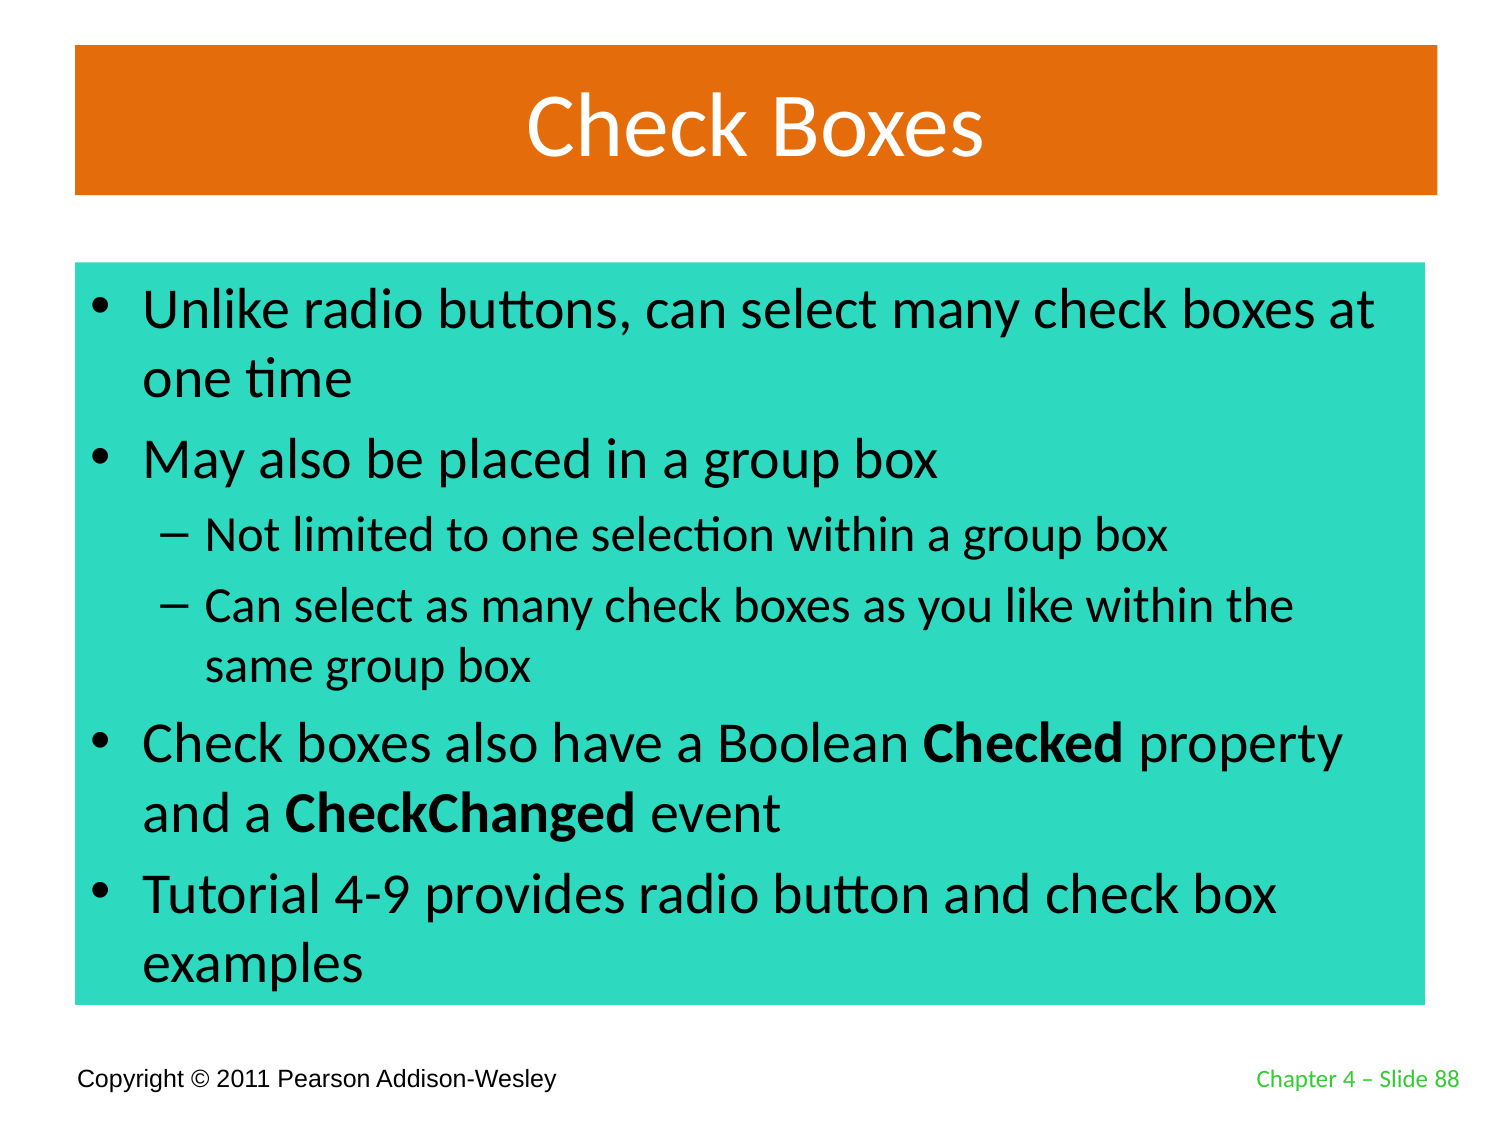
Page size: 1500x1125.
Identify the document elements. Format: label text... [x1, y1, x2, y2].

list Unlike radio buttons, can select many check boxes at one time May also be placed in a group box Not limited to one selection within a group box Can select as many check boxes as you like within the same group box Check boxes also have a Boolean Checked property and a CheckChanged event Tutorial 4-9 provides radio button and check box examples [75, 262, 1425, 1005]
title Check Boxes [75, 45, 1438, 196]
slide_number Chapter 4 – Slide 88 [1162, 1024, 1476, 1101]
